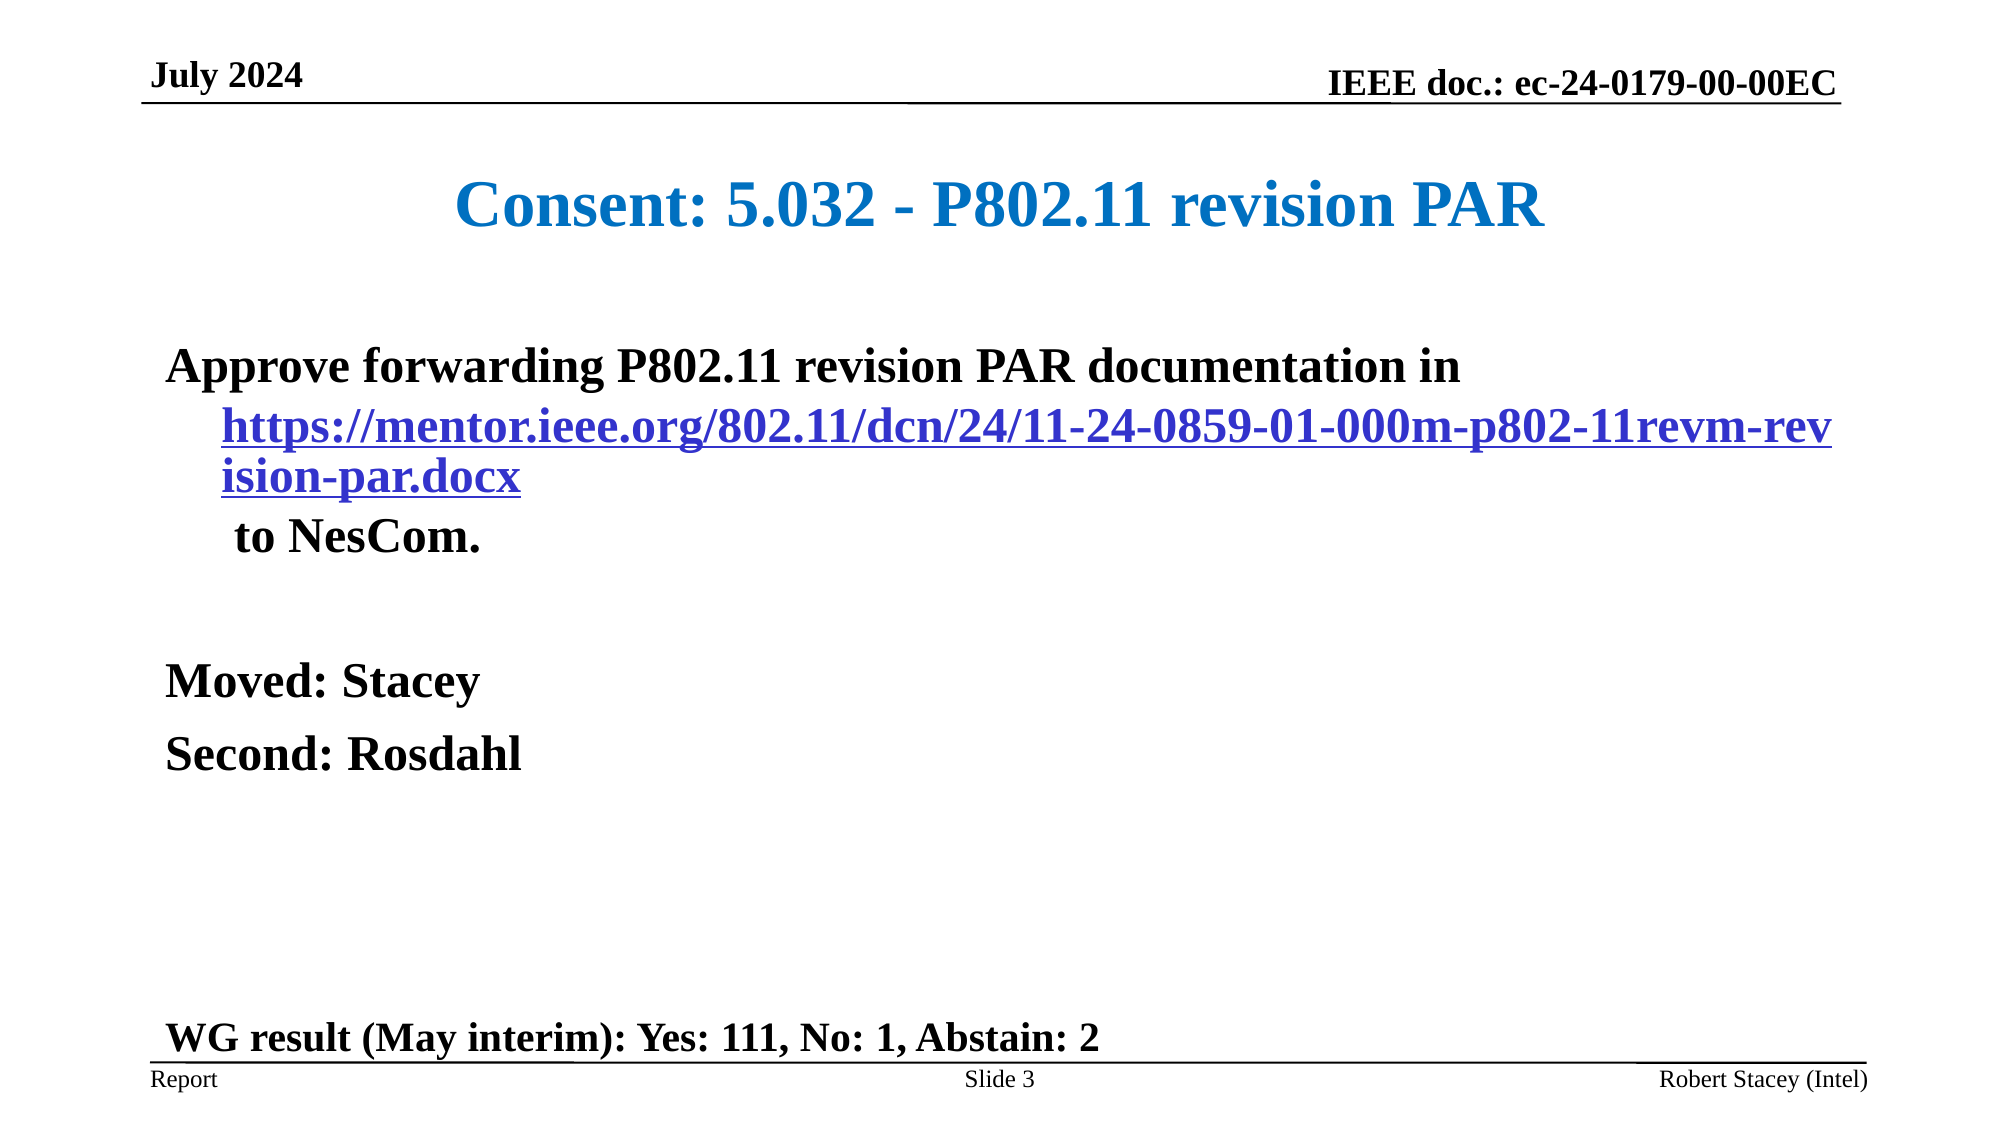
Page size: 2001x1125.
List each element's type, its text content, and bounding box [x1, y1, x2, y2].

slide_number Slide 3 [933, 1061, 1067, 1123]
list Approve forwarding P802.11 revision PAR documentation in https://mentor.ieee.org/802.11/dcn/24/11-24-0859-01-000m-p802-11revm-revision-par.docx to NesCom. Moved: Stacey Second: Rosdahl WG result (May interim): Yes: 111, No: 1, Abstain: 2 [149, 324, 1850, 1000]
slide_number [149, 49, 651, 95]
title Consent: 5.032 - P802.11 revision PAR [149, 112, 1850, 288]
footer Robert Stacey (Intel) [1171, 1061, 1869, 1093]
